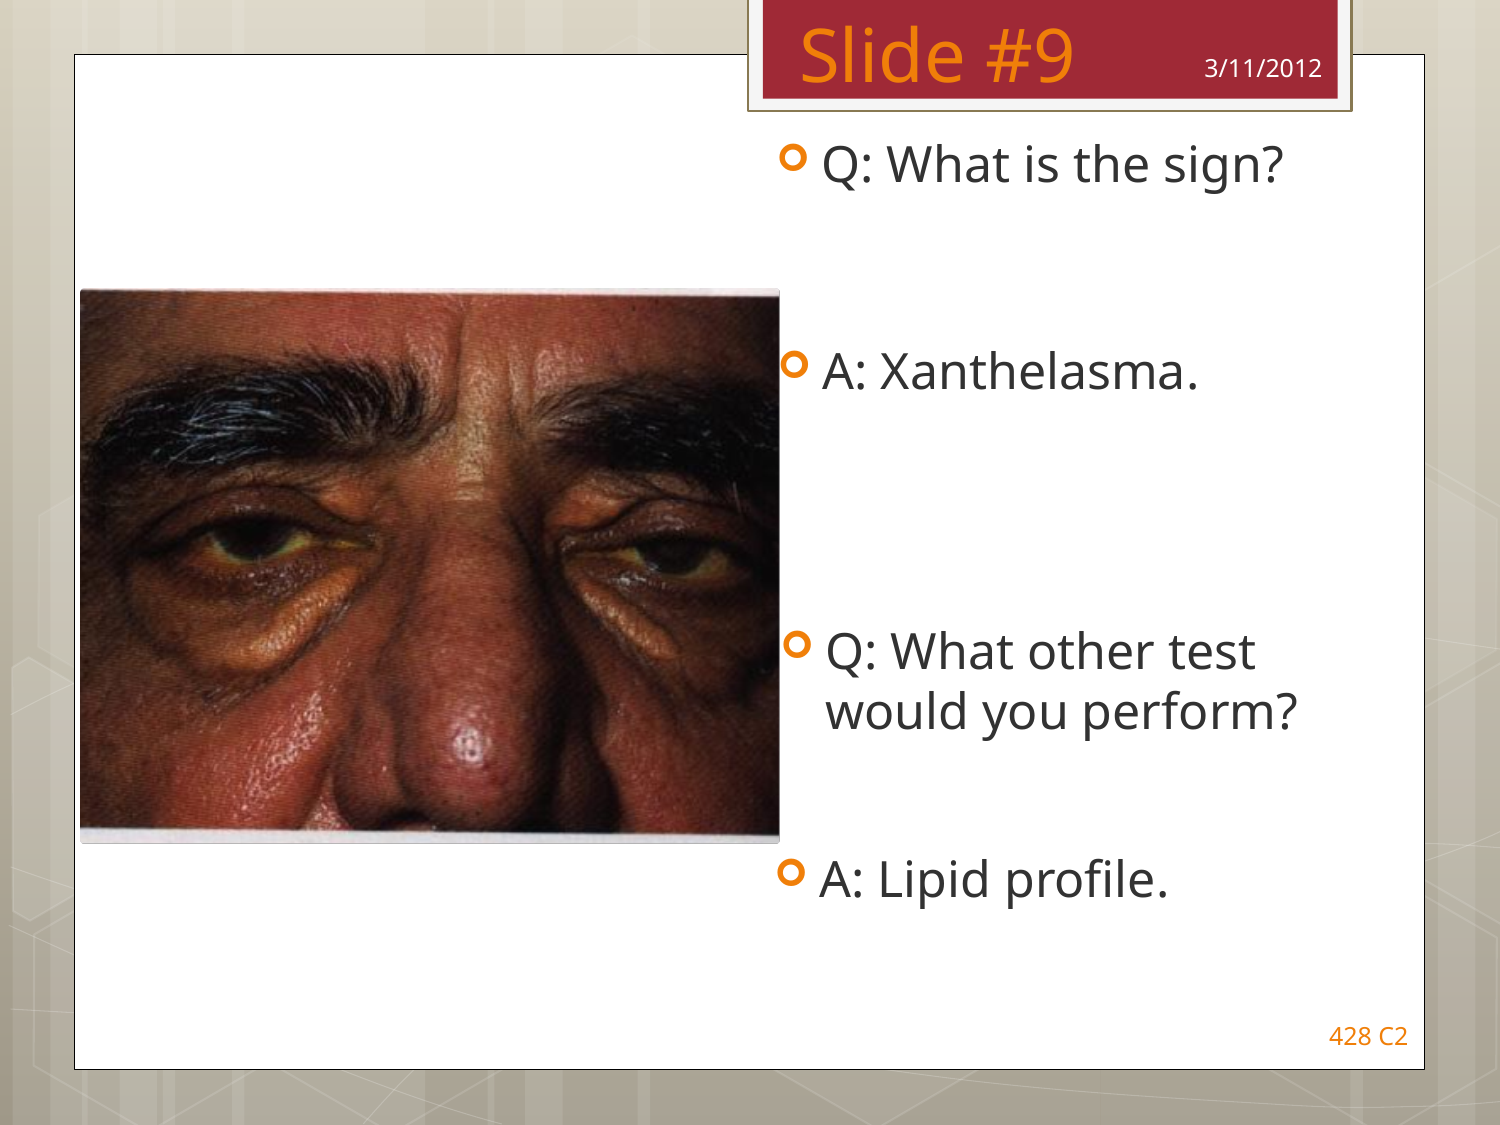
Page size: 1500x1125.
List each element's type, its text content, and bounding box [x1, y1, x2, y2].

list Q: What is the sign? [749, 124, 1361, 331]
text_box A: Lipid profile. [748, 840, 1359, 1066]
title Slide #9 [649, 0, 1226, 105]
picture [79, 287, 780, 845]
text_box Q: What other test would you perform? [784, 612, 1365, 838]
footer 428 C2 [848, 1005, 1424, 1066]
text_box A: Xanthelasma. [784, 331, 1362, 557]
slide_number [987, 37, 1338, 98]
